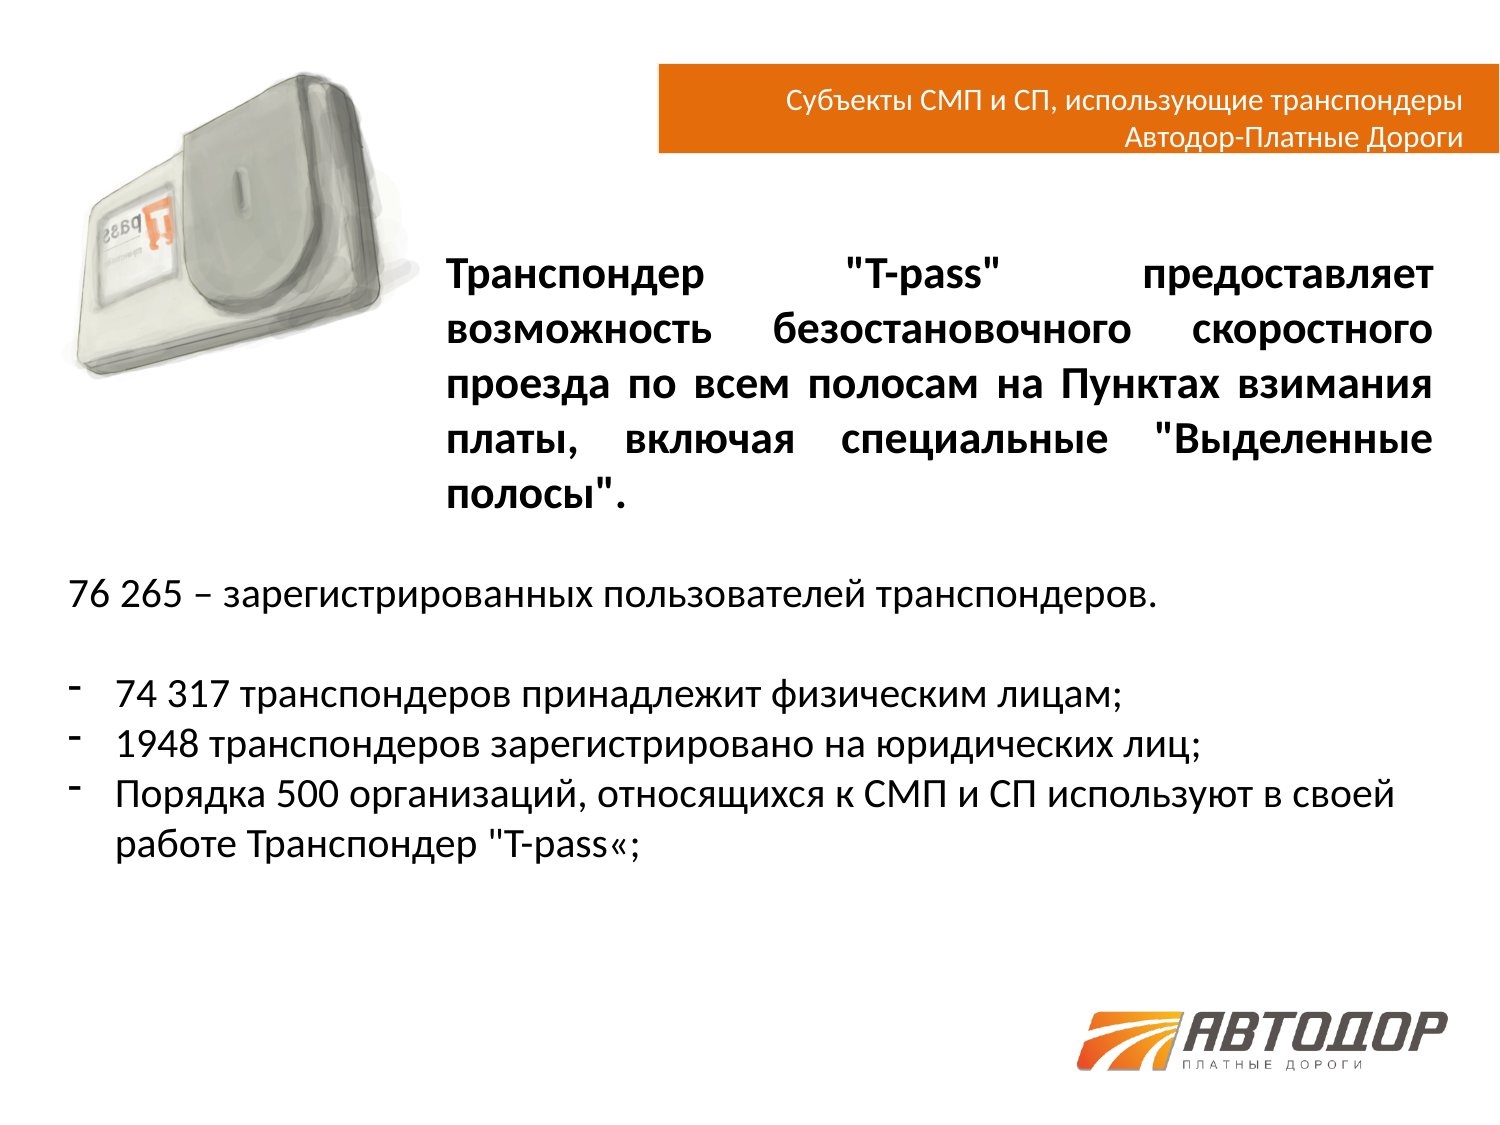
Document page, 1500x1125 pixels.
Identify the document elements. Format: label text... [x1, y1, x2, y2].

text_box Субъекты СМП и СП, использующие транспондеры Автодор-Платные Дороги [684, 71, 1480, 162]
text_box 76 265 – зарегистрированных пользователей транспондеров. 74 317 транспондеров принадлежит физическим лицам; 1948 транспондеров зарегистрировано на юридических лиц; Порядка 500 организаций, относящихся к СМП и СП используют в своей работе Транспондер "T-pass«; [53, 558, 1449, 873]
text_box Транспондер "T-pass" предоставляет возможность безостановочного скоростного проезда по всем полосам на Пунктах взимания платы, включая специальные "Выделенные полосы". [431, 235, 1449, 526]
text_box [656, 61, 1500, 155]
picture [0, 3, 485, 491]
picture [1068, 987, 1450, 1097]
